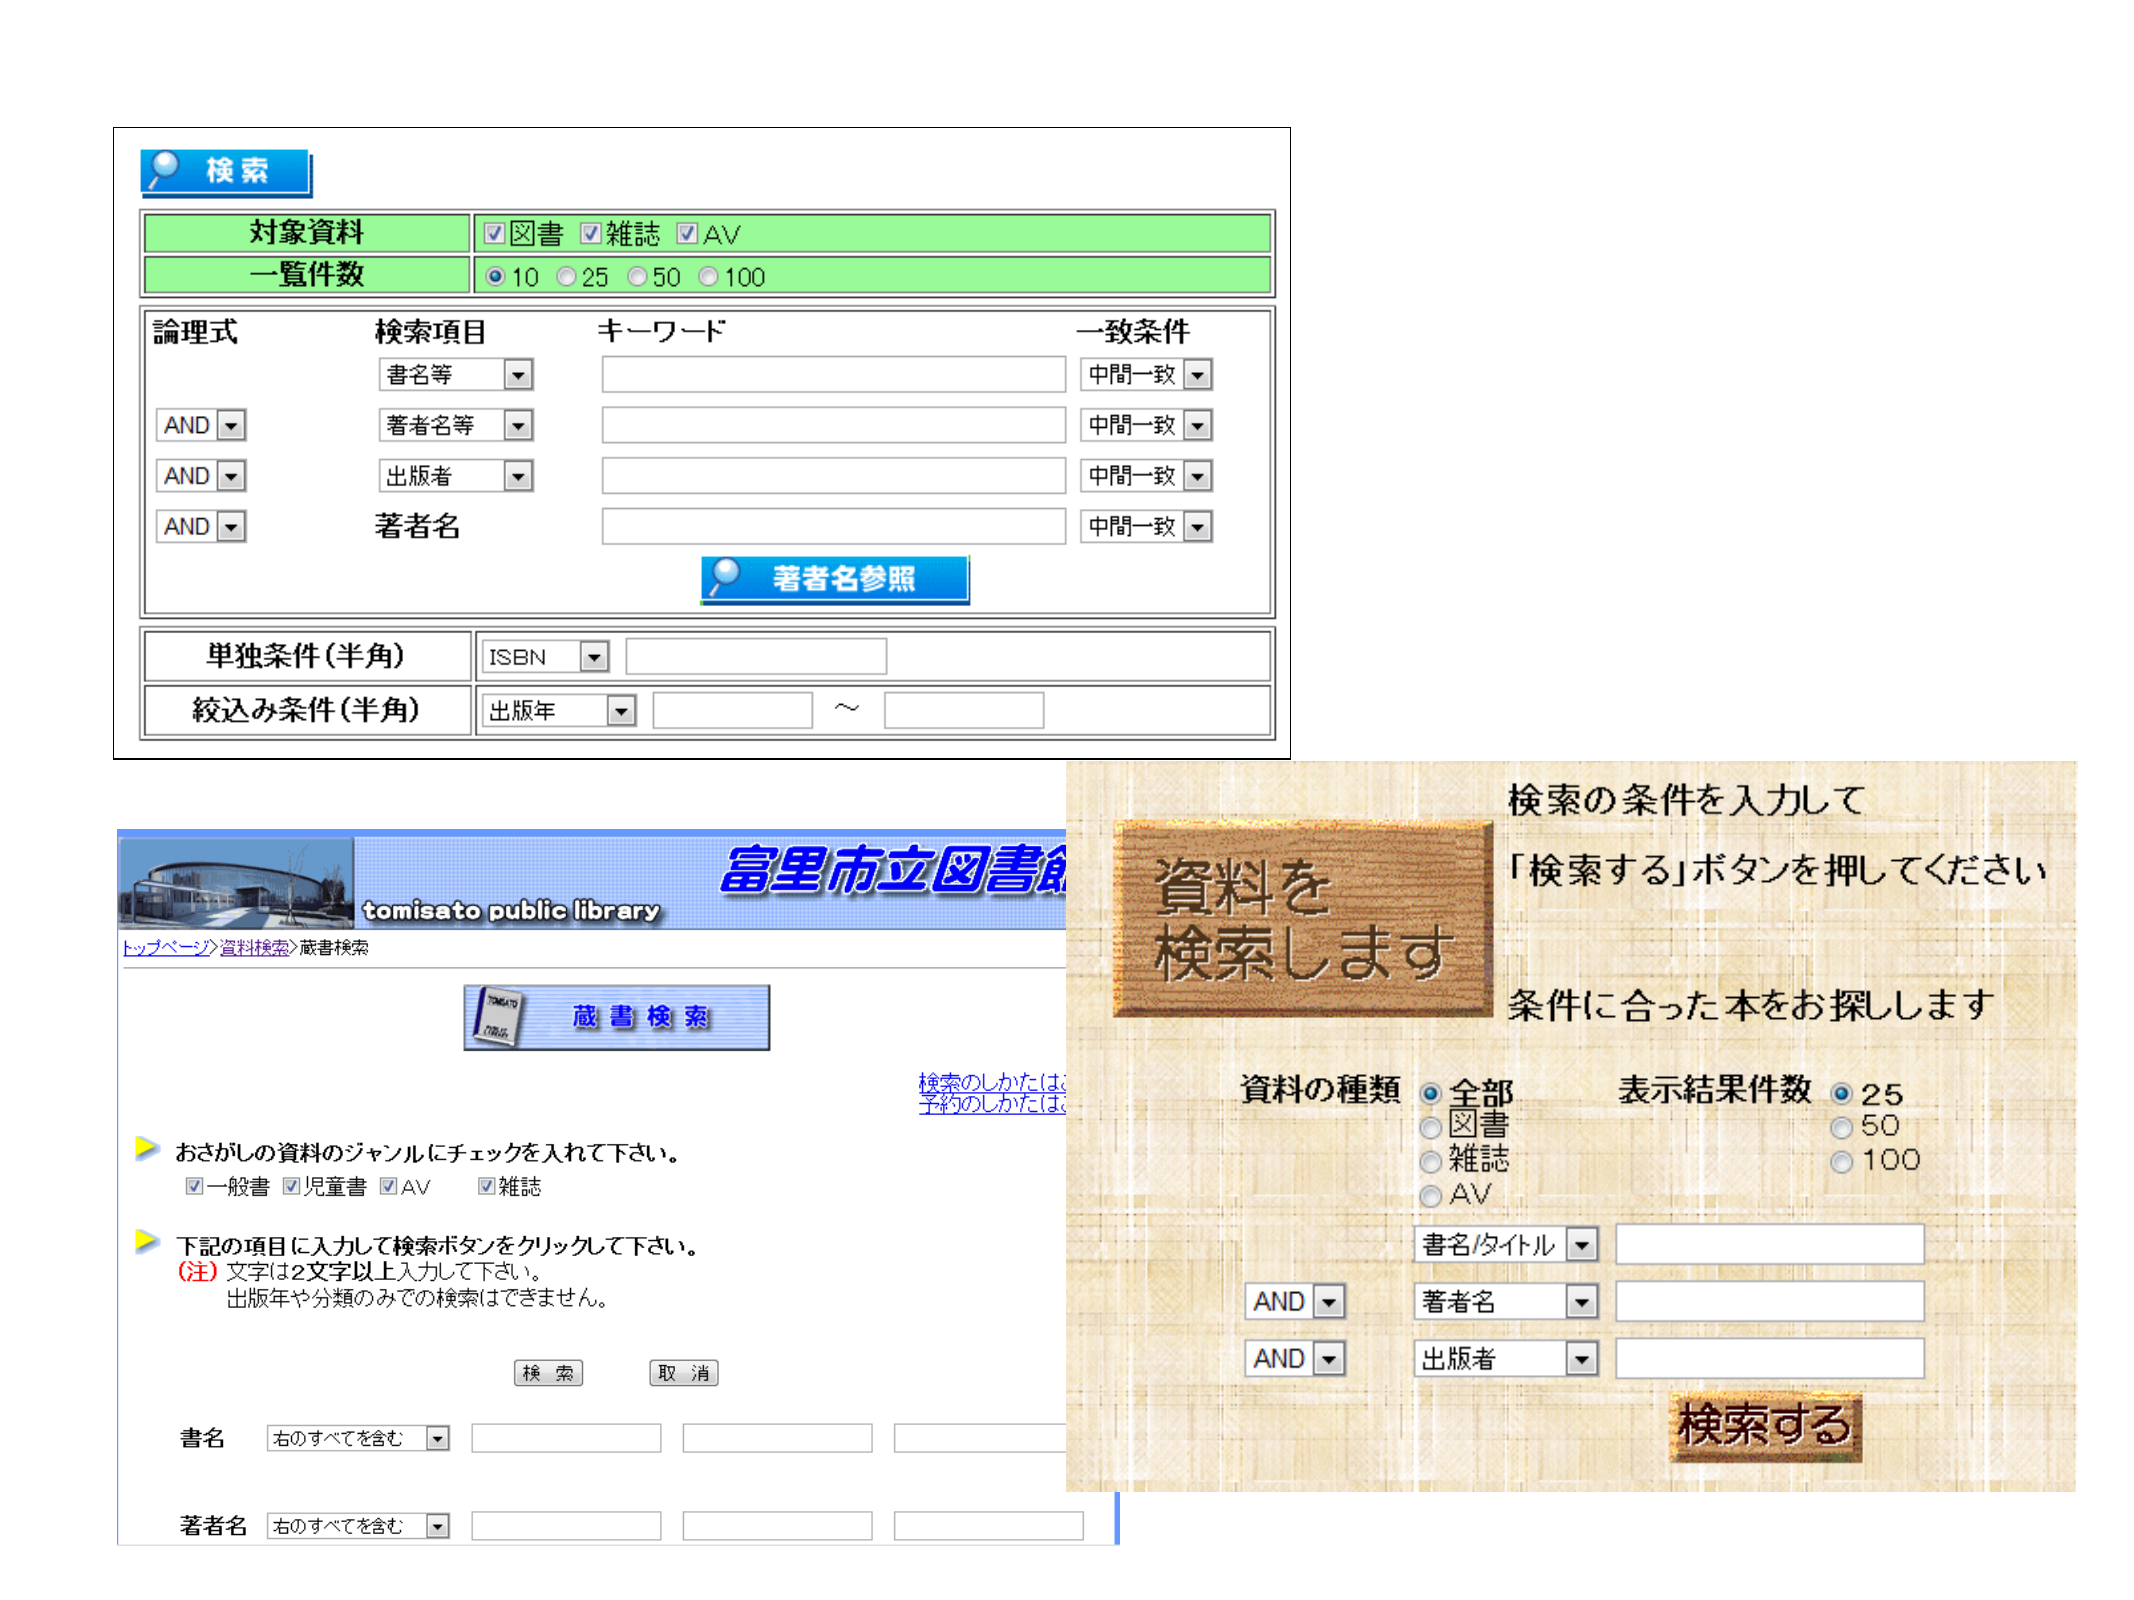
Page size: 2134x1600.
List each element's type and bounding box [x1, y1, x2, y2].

picture [117, 761, 2078, 1546]
picture [114, 128, 1290, 759]
